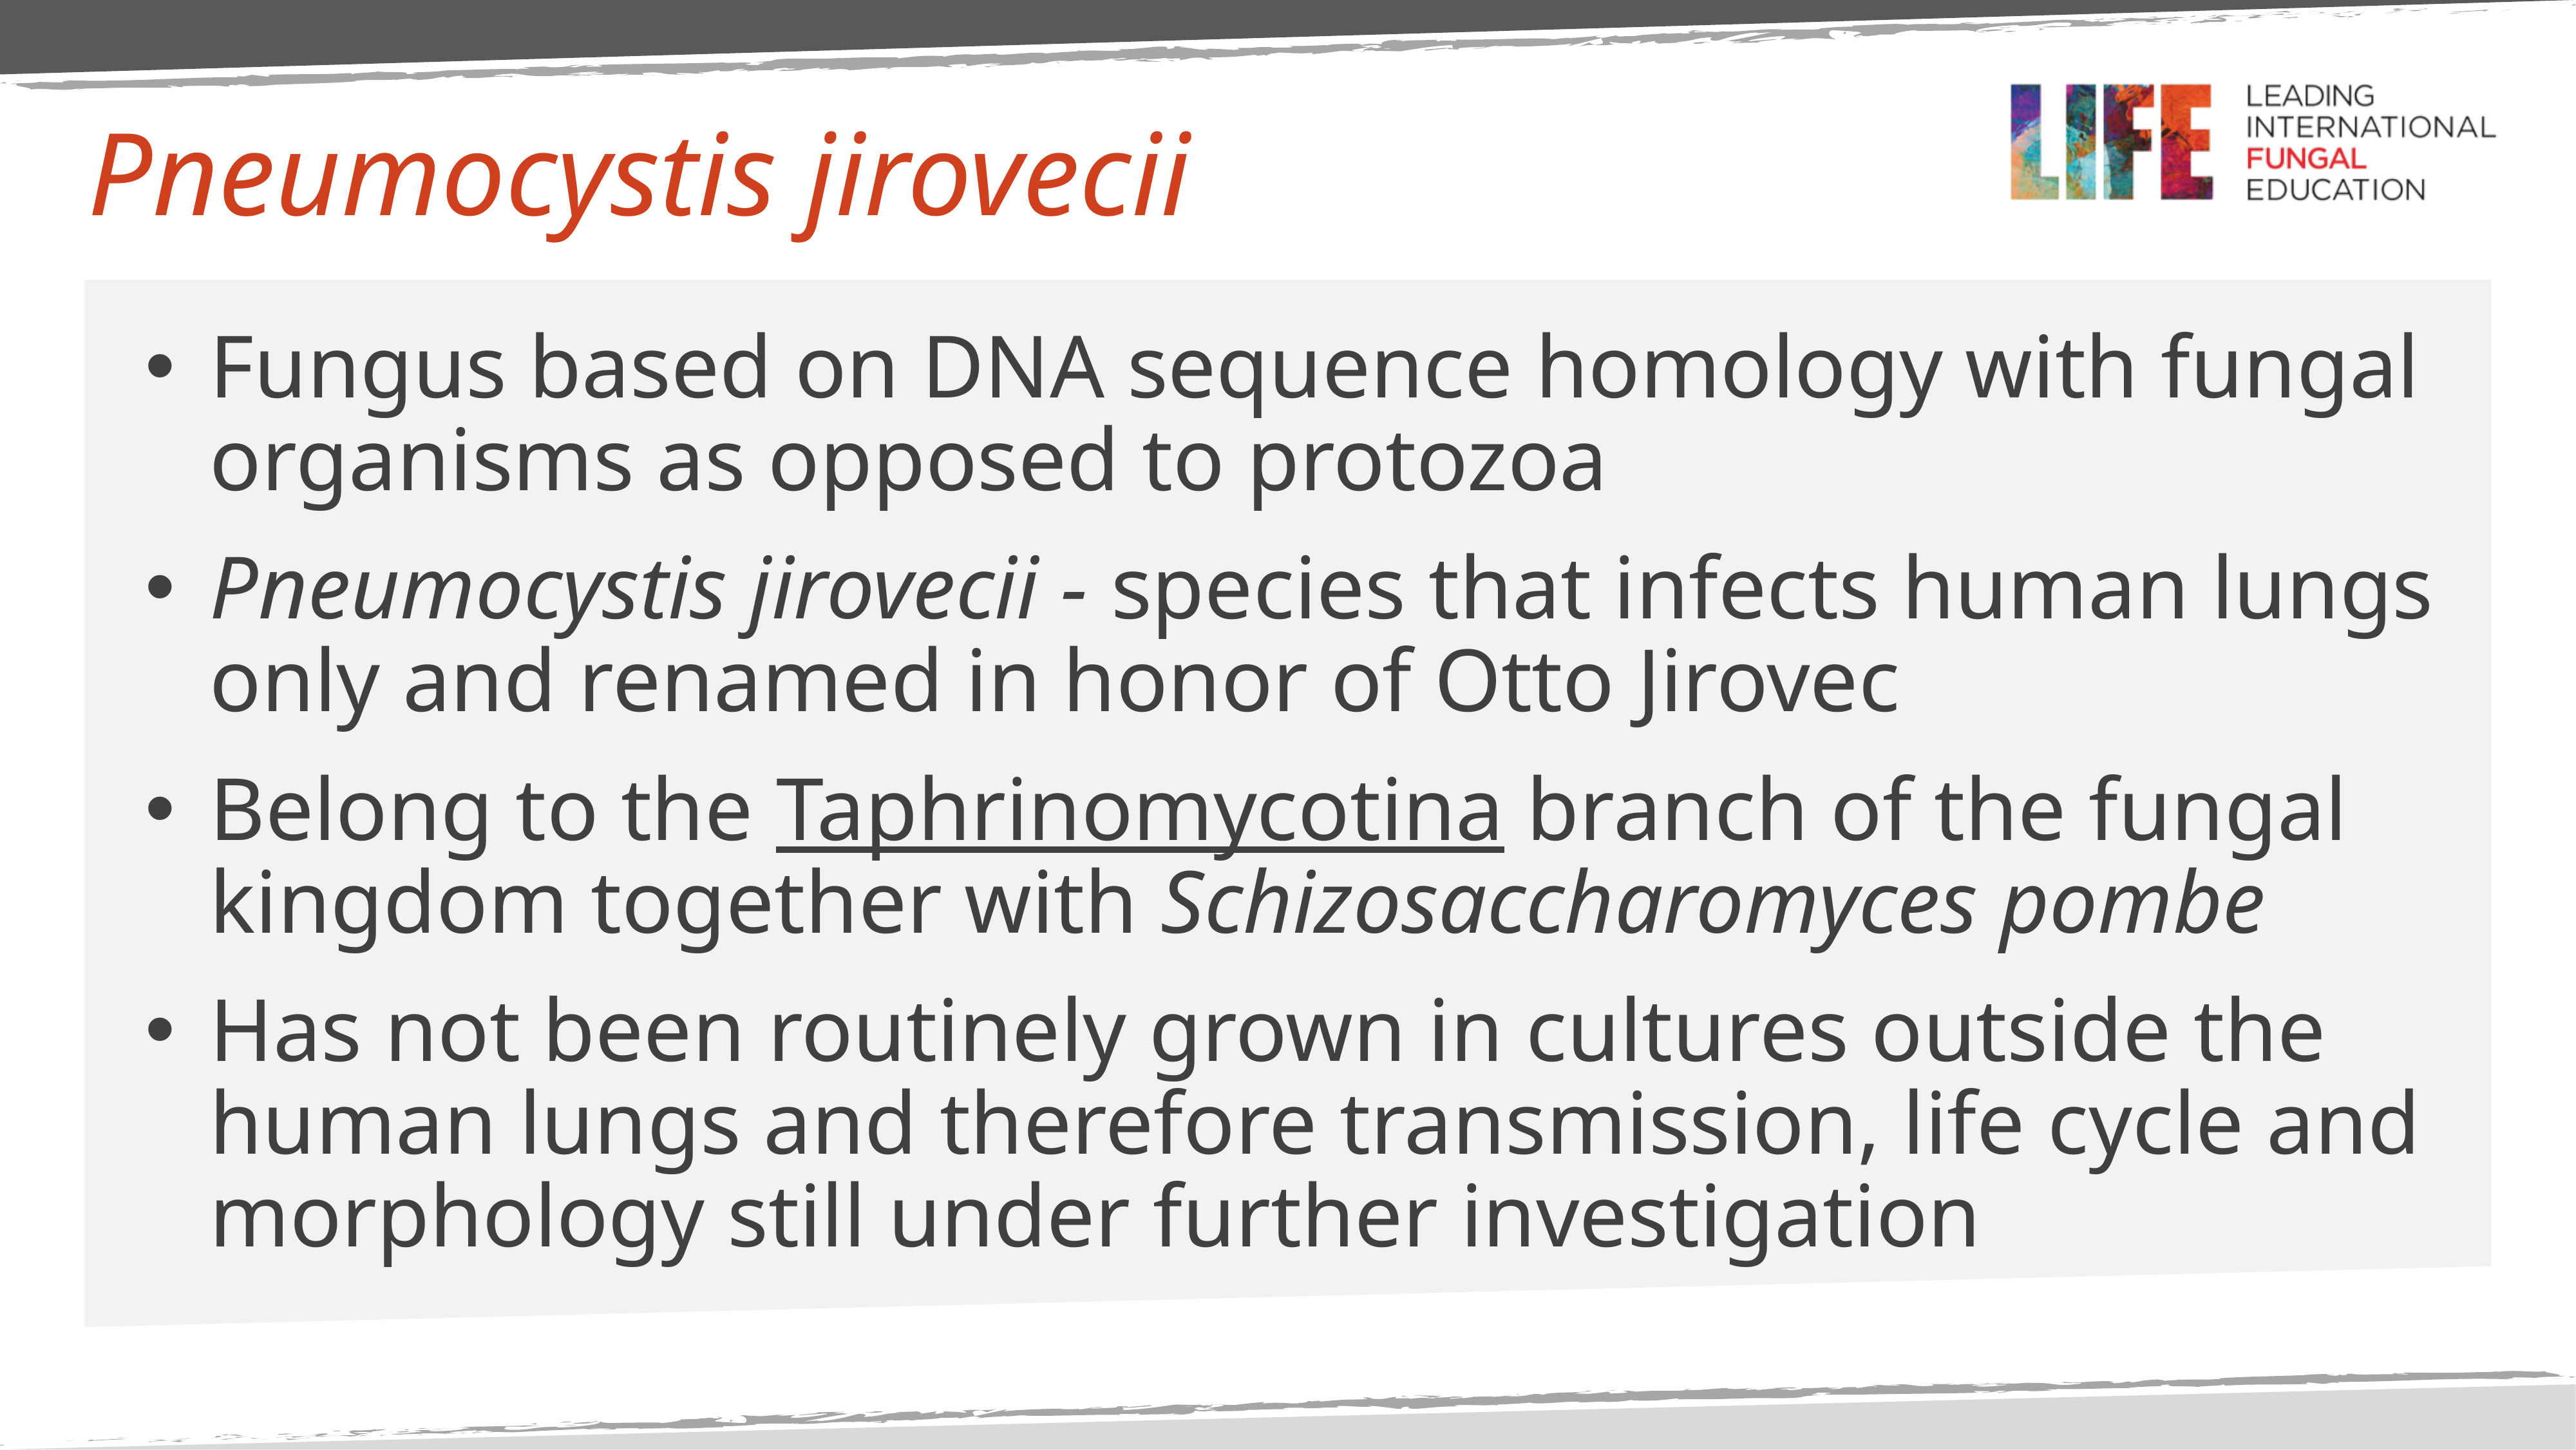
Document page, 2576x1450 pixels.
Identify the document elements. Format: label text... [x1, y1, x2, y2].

list Fungus based on DNA sequence homology with fungal organisms as opposed to protozoa Pneumocystis jirovecii - species that infects human lungs only and renamed in honor of Otto Jirovec Belong to the Taphrinomycotina branch of the fungal kingdom together with Schizosaccharomyces pombe Has not been routinely grown in cultures outside the human lungs and therefore transmission, life cycle and morphology still under further investigation [84, 282, 2492, 1412]
title Pneumocystis jirovecii [62, 119, 1824, 239]
picture [2000, 74, 2508, 207]
